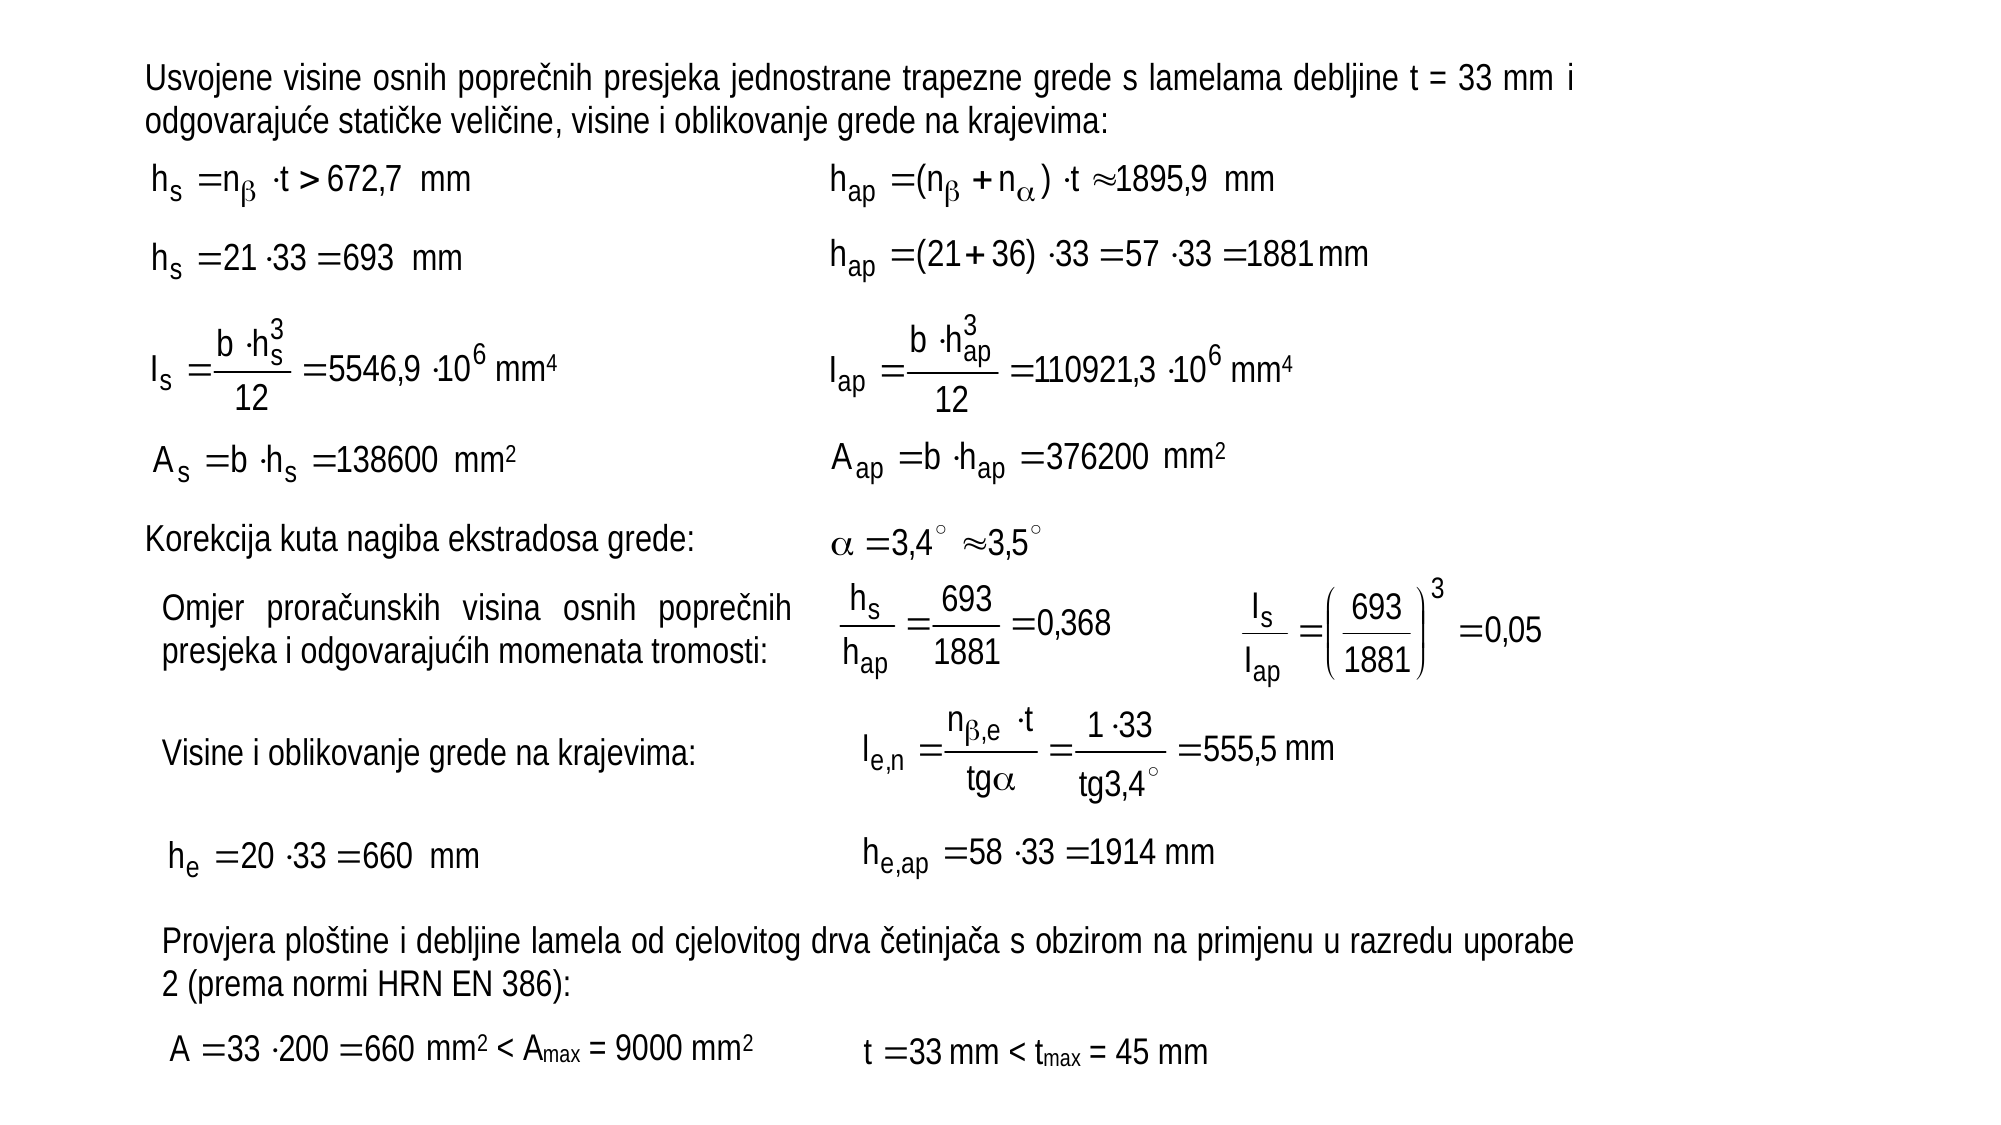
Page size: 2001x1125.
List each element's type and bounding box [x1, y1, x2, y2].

picture [57, 56, 1598, 1125]
